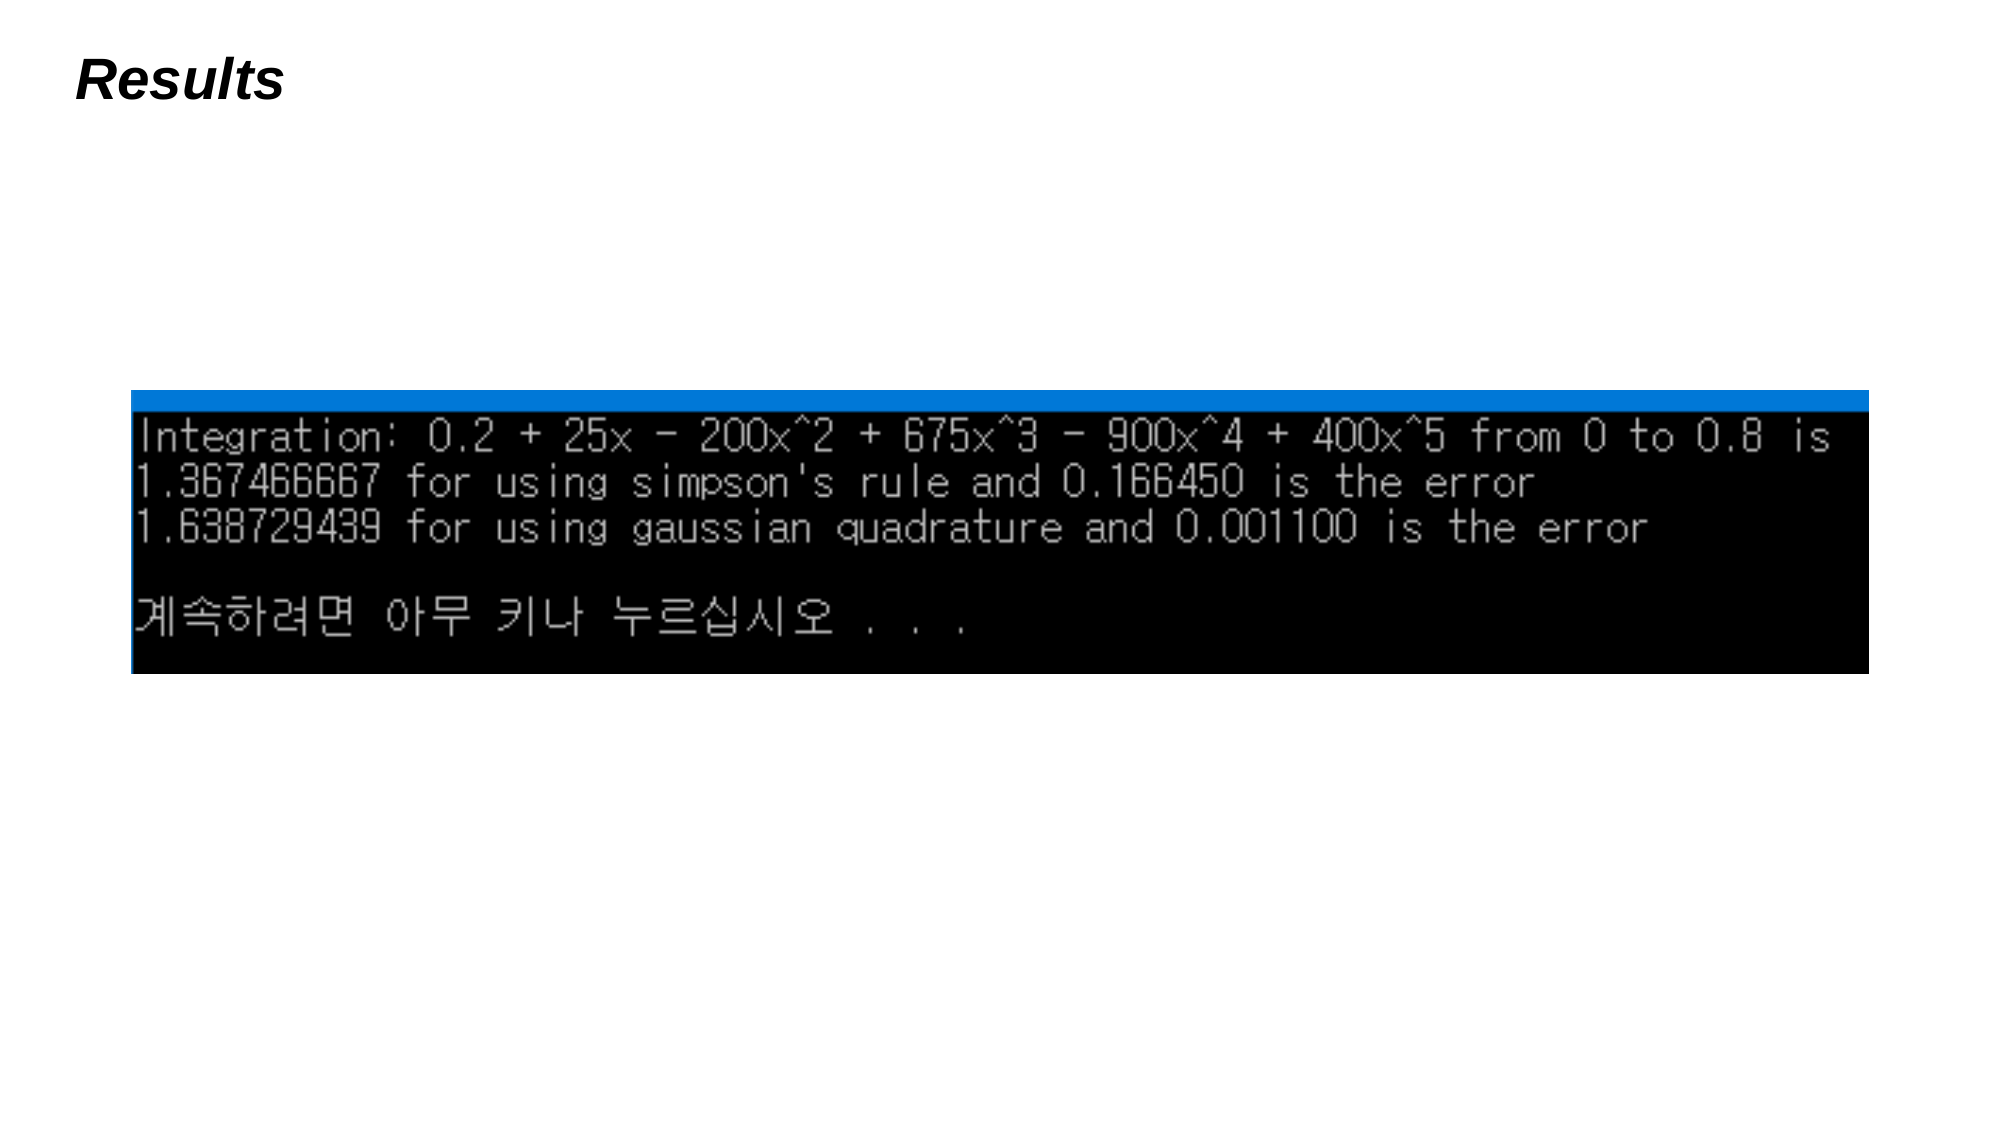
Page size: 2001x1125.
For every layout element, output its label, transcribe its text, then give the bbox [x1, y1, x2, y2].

text_box Results [60, 33, 304, 119]
picture [130, 390, 1869, 674]
